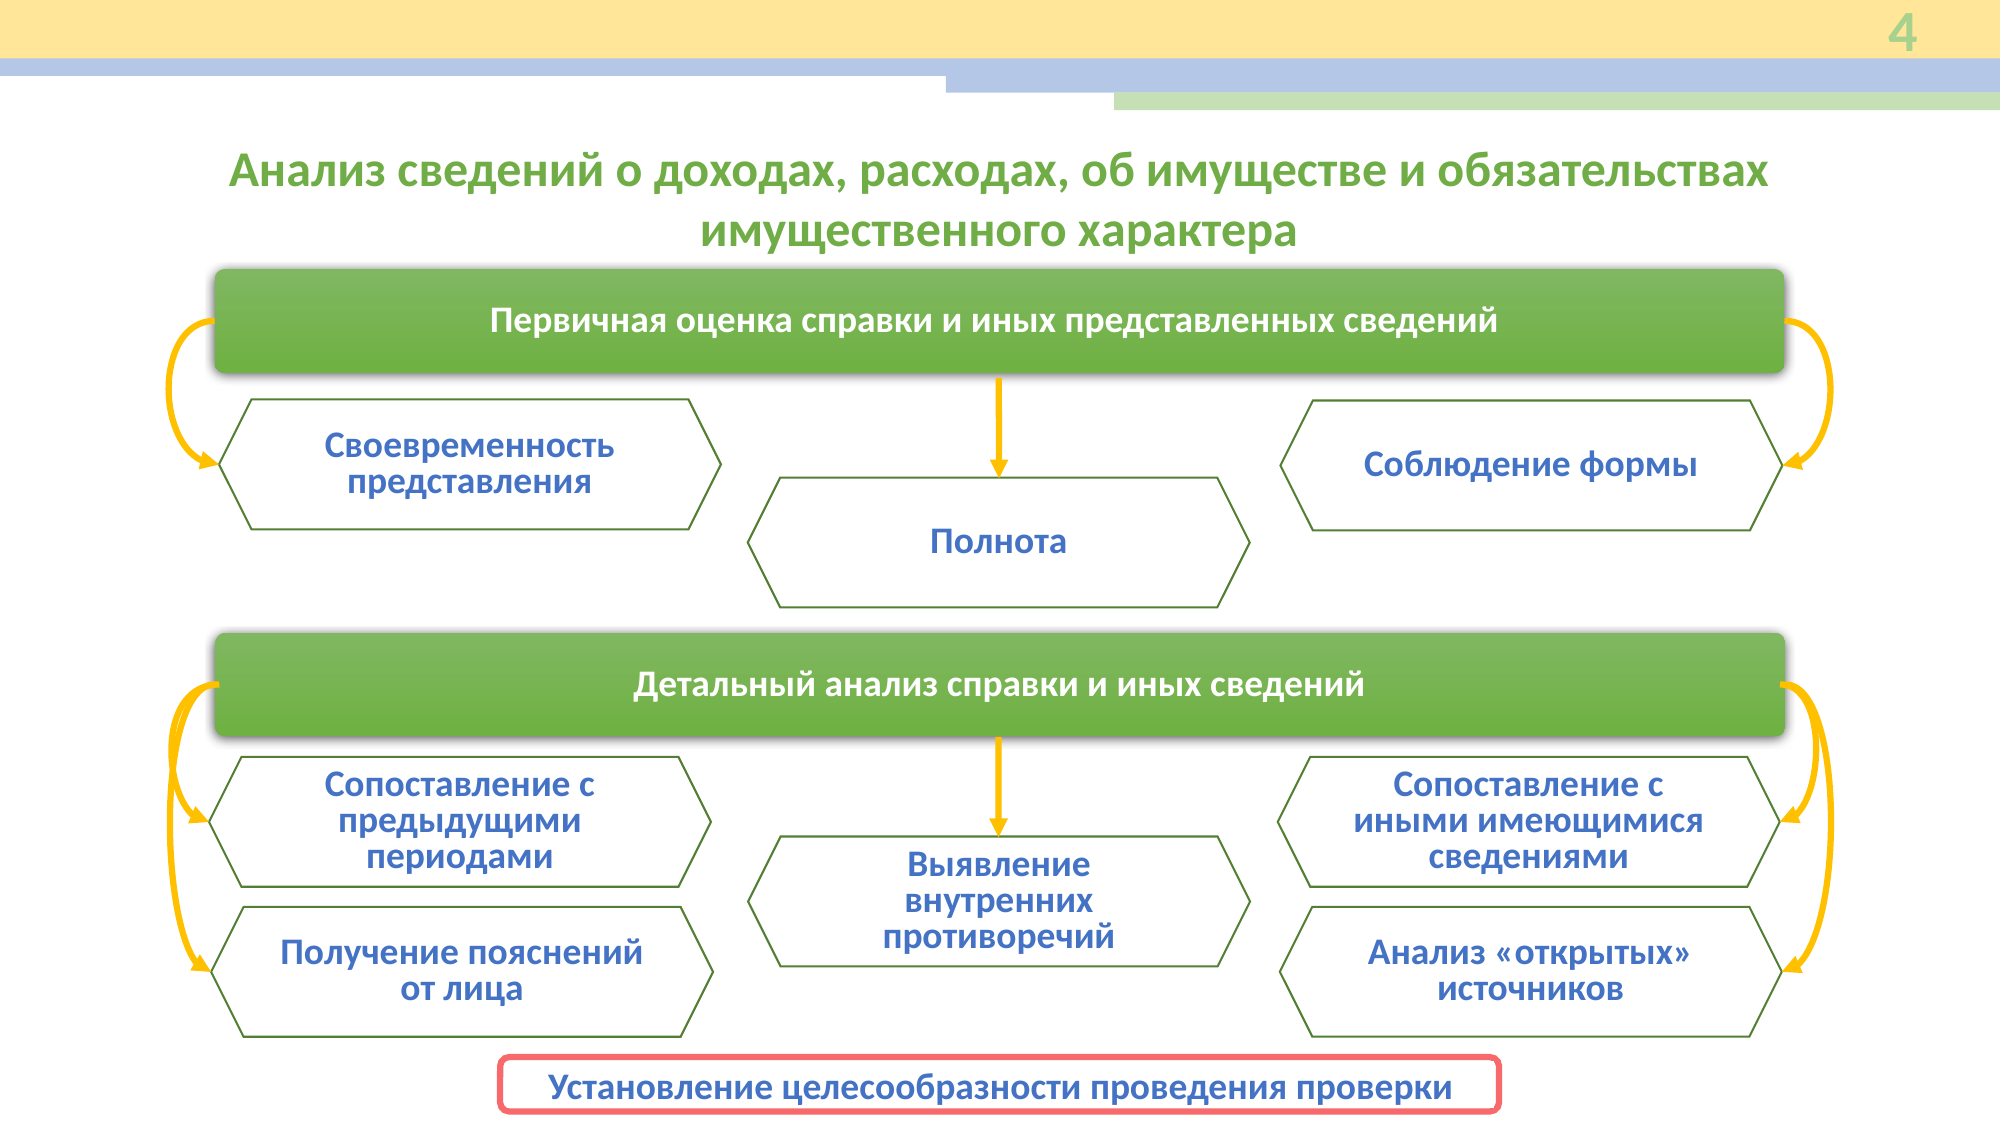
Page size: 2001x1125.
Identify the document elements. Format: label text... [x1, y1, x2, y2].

text_box Соблюдение формы [1279, 399, 1784, 532]
text_box Получение пояснений от лица [210, 905, 715, 1038]
text_box Анализ сведений о доходах, расходах, об имуществе и обязательствах имущественного характера [89, 128, 1909, 264]
text_box Выявление внутренних противоречий [746, 835, 1252, 968]
text_box Своевременность представления [218, 398, 723, 531]
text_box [211, 684, 216, 972]
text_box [214, 269, 1785, 373]
text_box Полнота [746, 476, 1251, 609]
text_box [214, 320, 220, 465]
text_box Сопоставление с иными имеющимися сведениями [1276, 755, 1781, 888]
text_box Анализ «открытых» источников [1278, 905, 1783, 1038]
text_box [215, 632, 1786, 737]
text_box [0, 0, 2000, 111]
text_box Сопоставление с предыдущими периодами [216, 755, 713, 888]
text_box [216, 684, 220, 822]
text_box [500, 1057, 1500, 1112]
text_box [1781, 684, 1786, 972]
